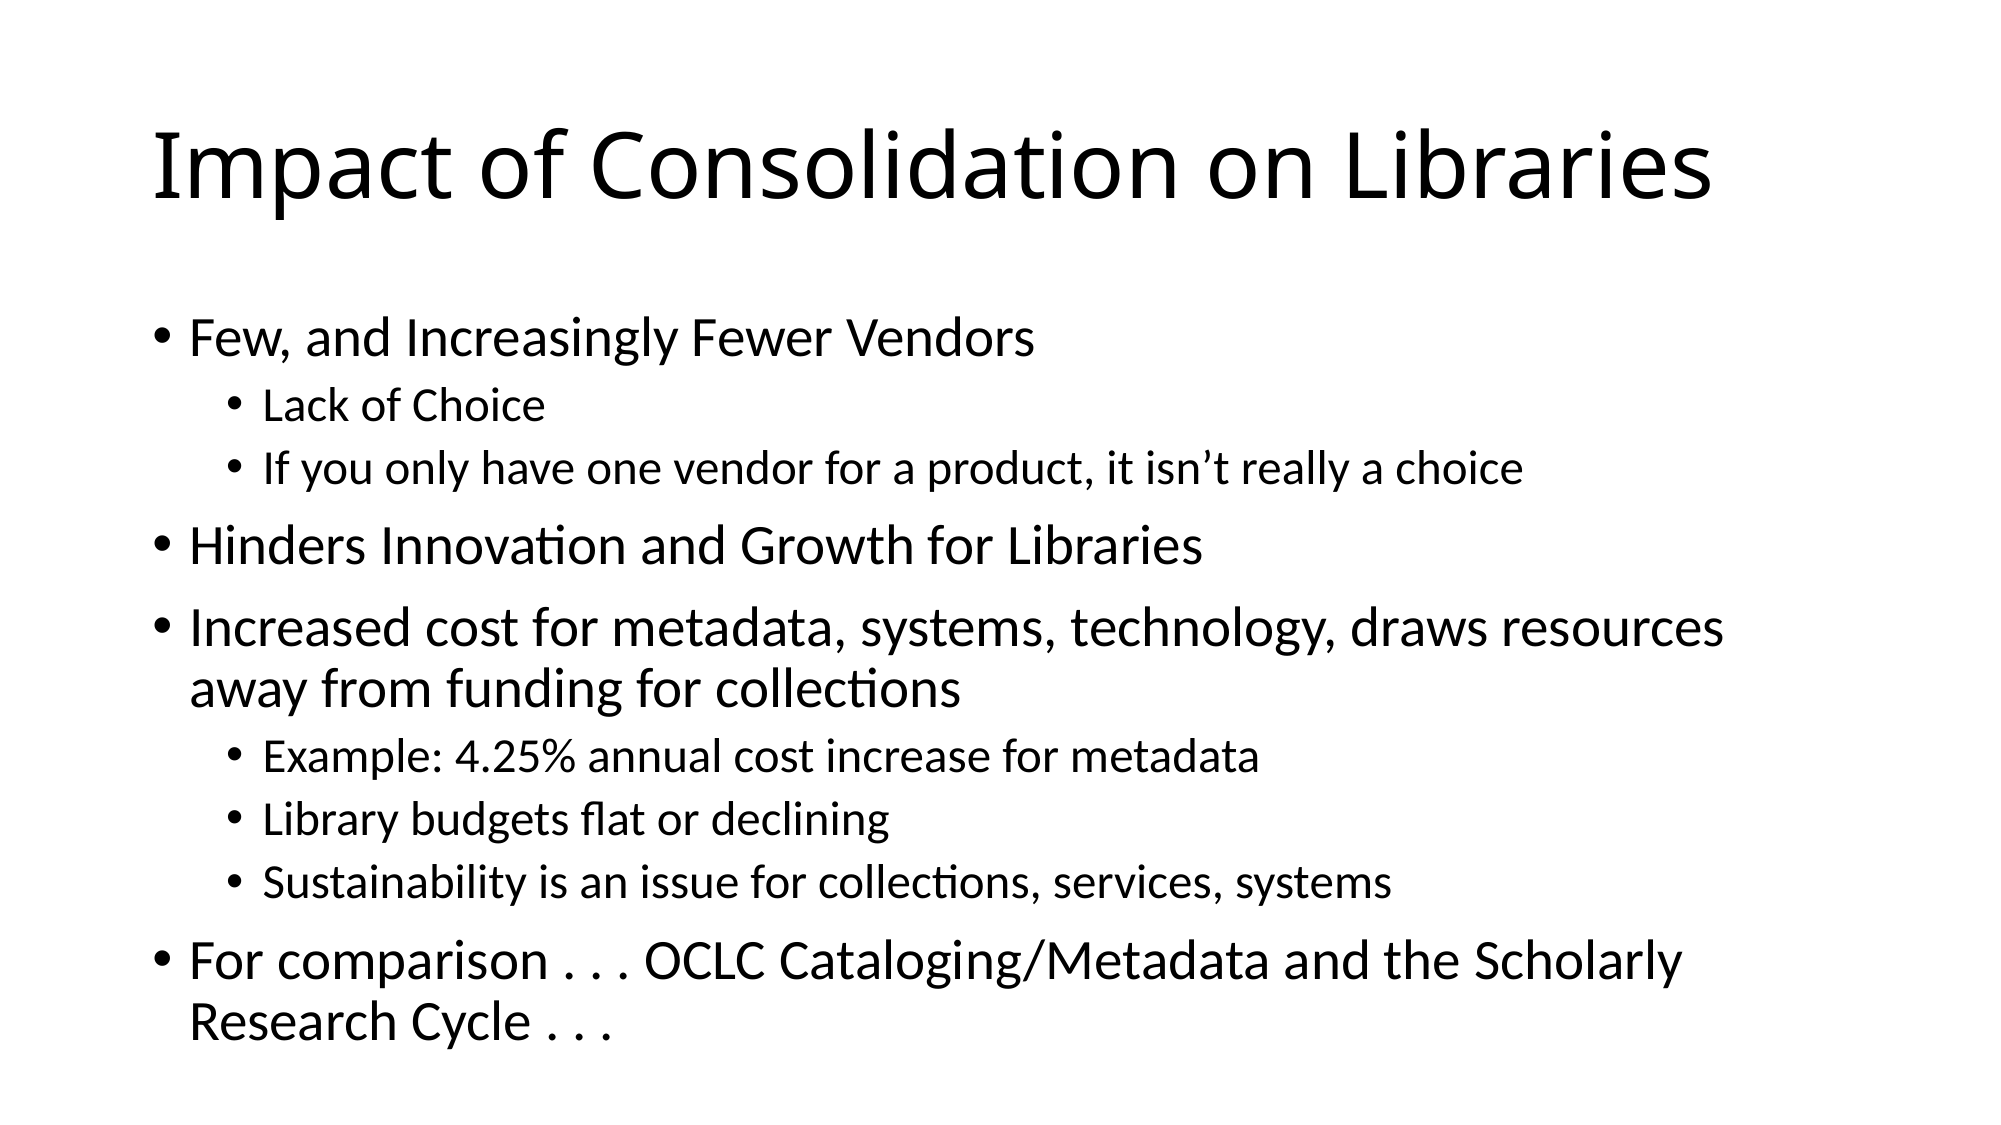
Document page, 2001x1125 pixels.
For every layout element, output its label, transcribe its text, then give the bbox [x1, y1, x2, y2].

list Few, and Increasingly Fewer Vendors Lack of Choice If you only have one vendor for a product, it isn’t really a choice Hinders Innovation and Growth for Libraries Increased cost for metadata, systems, technology, draws resources away from funding for collections Example: 4.25% annual cost increase for metadata Library budgets flat or declining Sustainability is an issue for collections, services, systems For comparison . . . OCLC Cataloging/Metadata and the Scholarly Research Cycle . . . [137, 299, 1863, 1066]
title Impact of Consolidation on Libraries [137, 59, 1863, 278]
